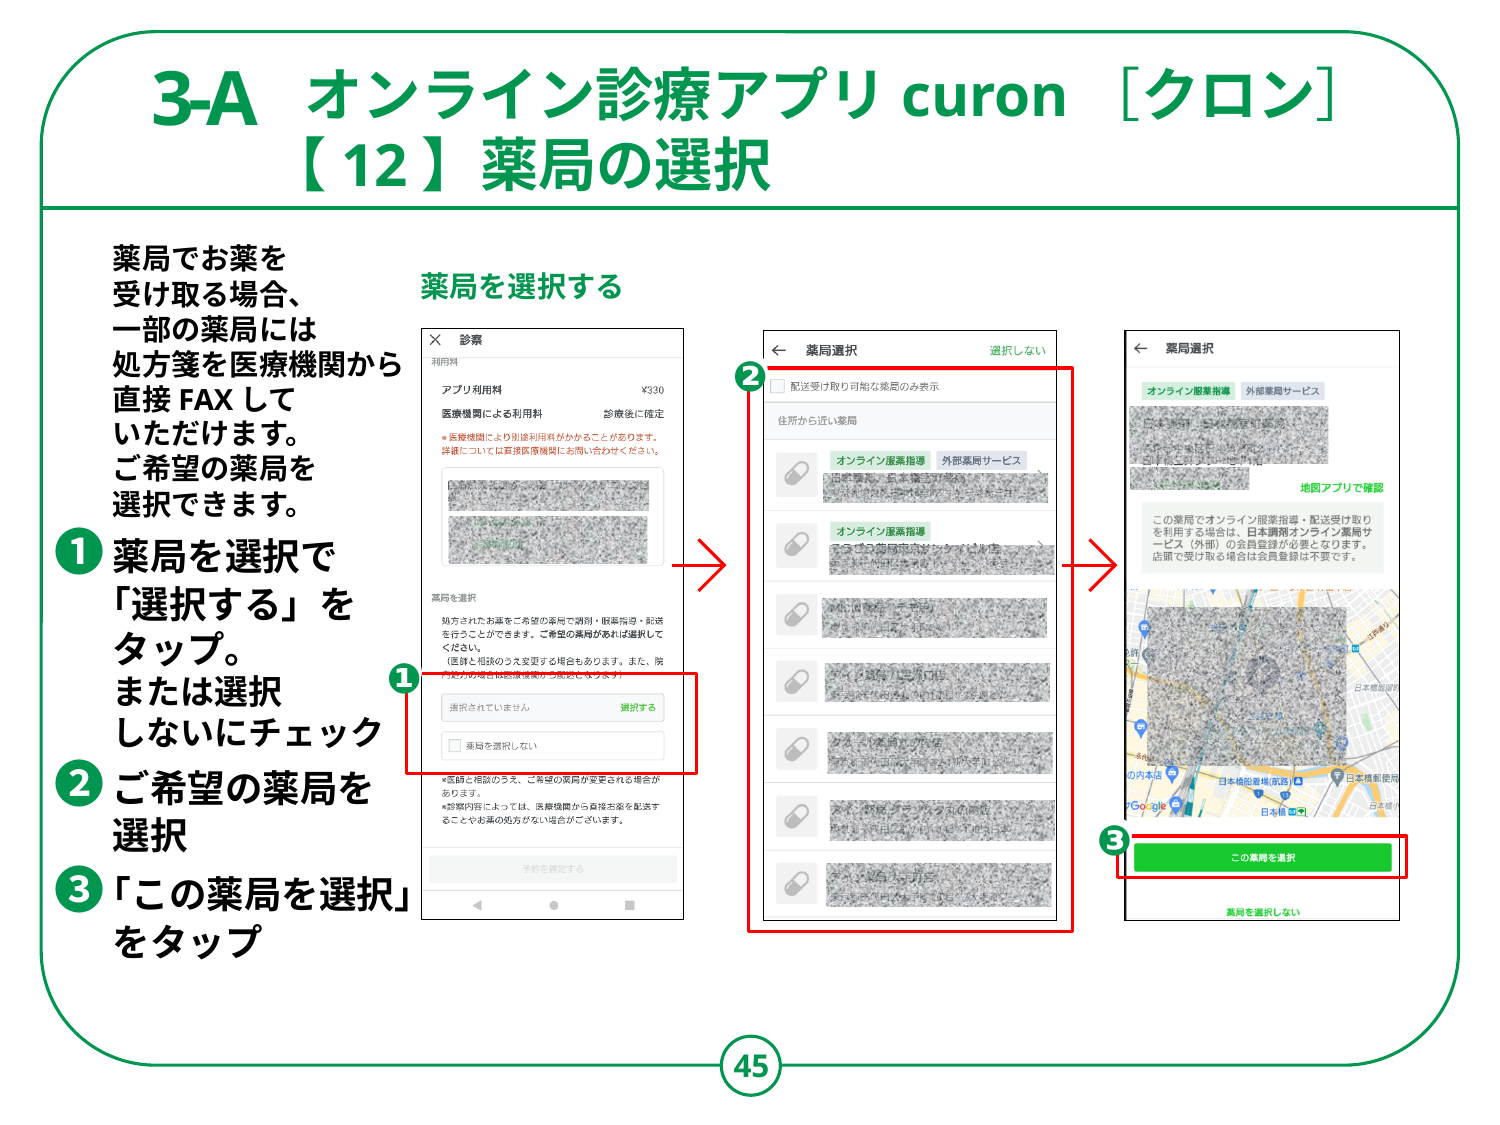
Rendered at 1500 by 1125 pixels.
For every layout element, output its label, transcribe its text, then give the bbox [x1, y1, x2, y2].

text_box [406, 718, 415, 774]
title オンライン診療アプリcuron［クロン］ 【12】薬局の選択 [267, 50, 1390, 198]
text_box 薬局でお薬を 受け取る場合、 一部の薬局には 処方箋を医療機関から 直接FAXして いただけます。 ご希望の薬局を 選択できます。 ❶ 薬局を選択で ｢選択する」を タップ。 または選択 しないにチェック ❷ ご希望の薬局を 選択 ❸ ｢この薬局を選択」 をタップ [53, 233, 437, 964]
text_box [671, 539, 726, 592]
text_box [763, 329, 1057, 921]
text_box [748, 416, 1073, 932]
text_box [1124, 329, 1400, 921]
text_box 3-A [137, 66, 309, 150]
text_box 薬局を選択する [418, 266, 738, 303]
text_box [1077, 805, 1151, 872]
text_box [420, 328, 684, 920]
text_box [688, 673, 697, 774]
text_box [713, 341, 787, 408]
text_box [1060, 367, 1073, 538]
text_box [367, 643, 441, 710]
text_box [1062, 539, 1117, 592]
